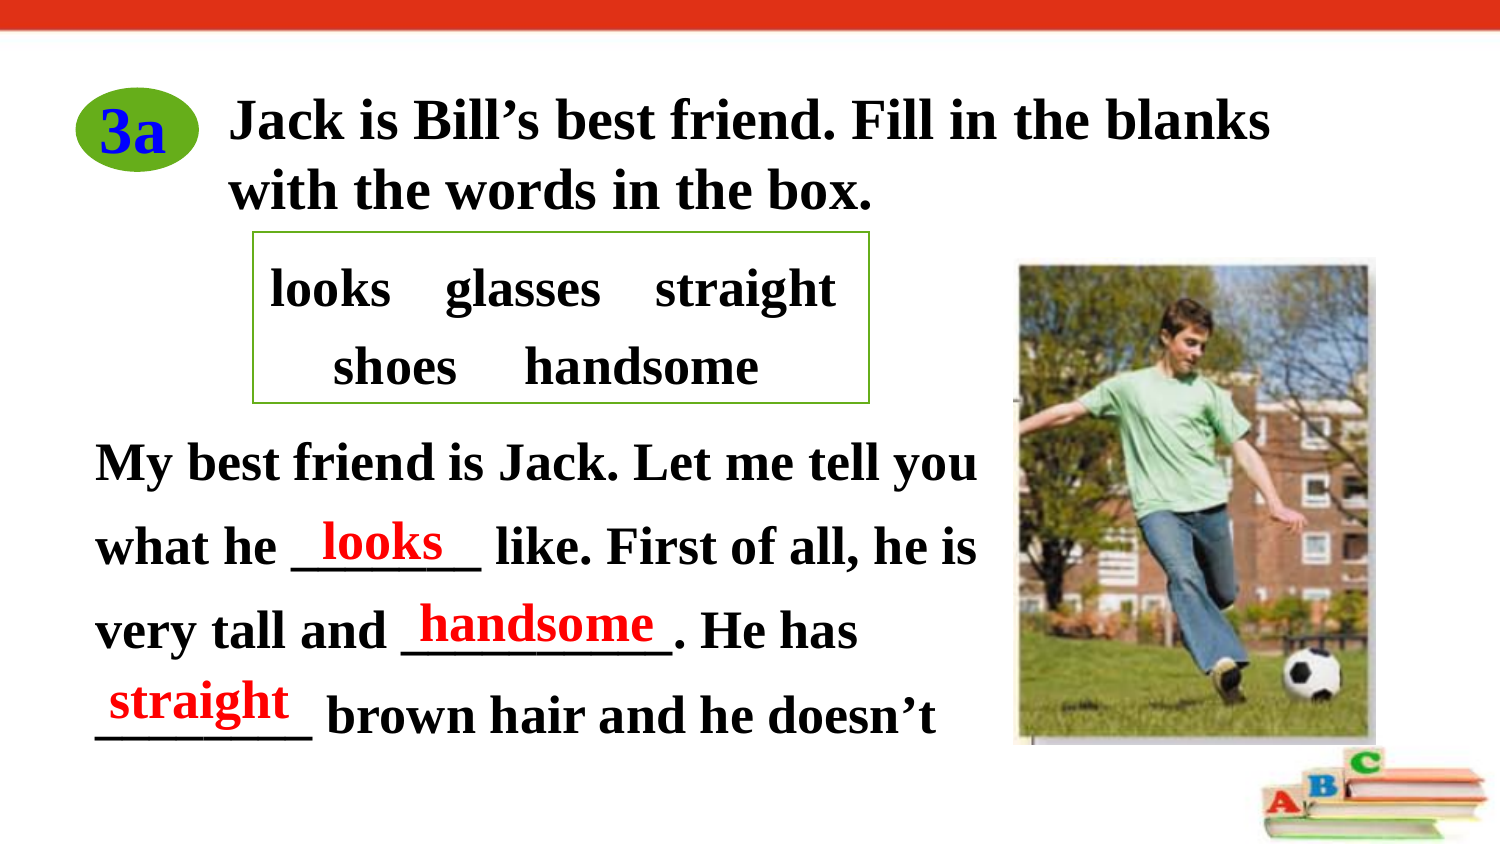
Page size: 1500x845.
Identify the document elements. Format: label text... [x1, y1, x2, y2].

picture [0, 0, 1500, 844]
text_box handsome [404, 580, 674, 660]
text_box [76, 79, 214, 176]
text_box My best friend is Jack. Let me tell you what he _______ like. First of all, he is very tall and __________. He has ________ brown hair and he doesn’t [80, 398, 1018, 752]
text_box looks [308, 498, 460, 578]
text_box looks glasses straight shoes handsome [252, 231, 870, 398]
text_box straight [95, 657, 314, 737]
text_box Jack is Bill’s best friend. Fill in the blanks with the words in the box. [214, 73, 1348, 229]
